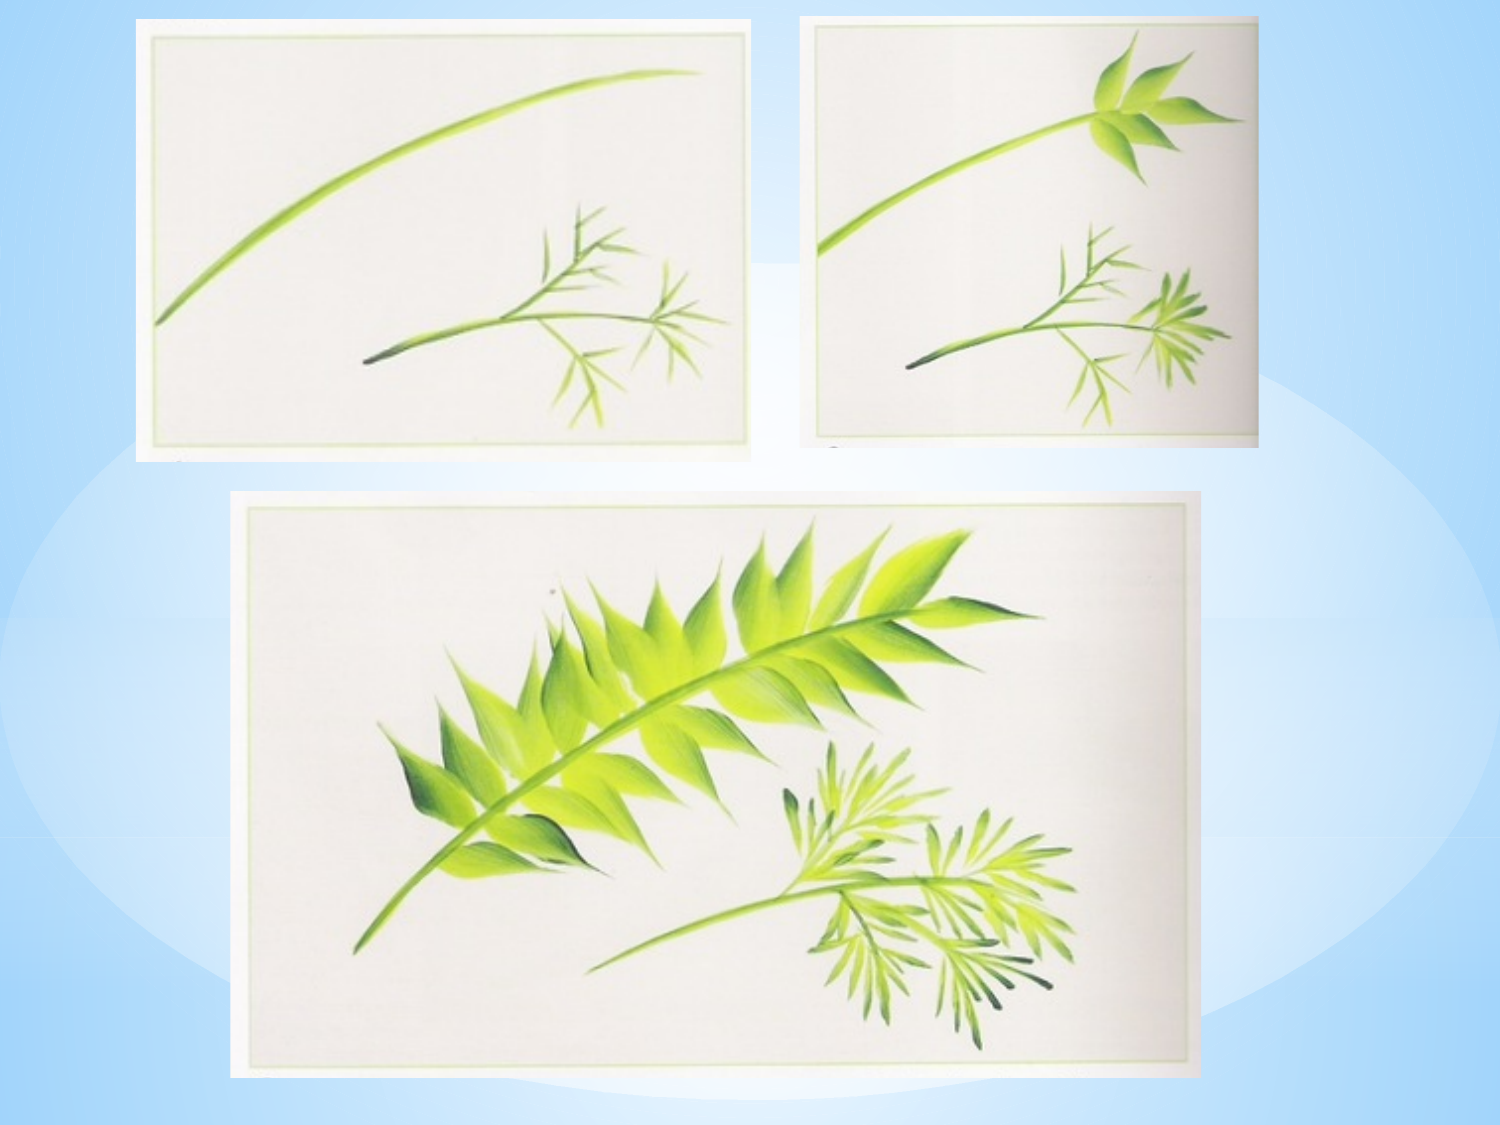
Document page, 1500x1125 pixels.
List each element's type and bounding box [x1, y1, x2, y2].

picture [229, 491, 1202, 1079]
picture [135, 18, 752, 462]
picture [799, 16, 1259, 448]
